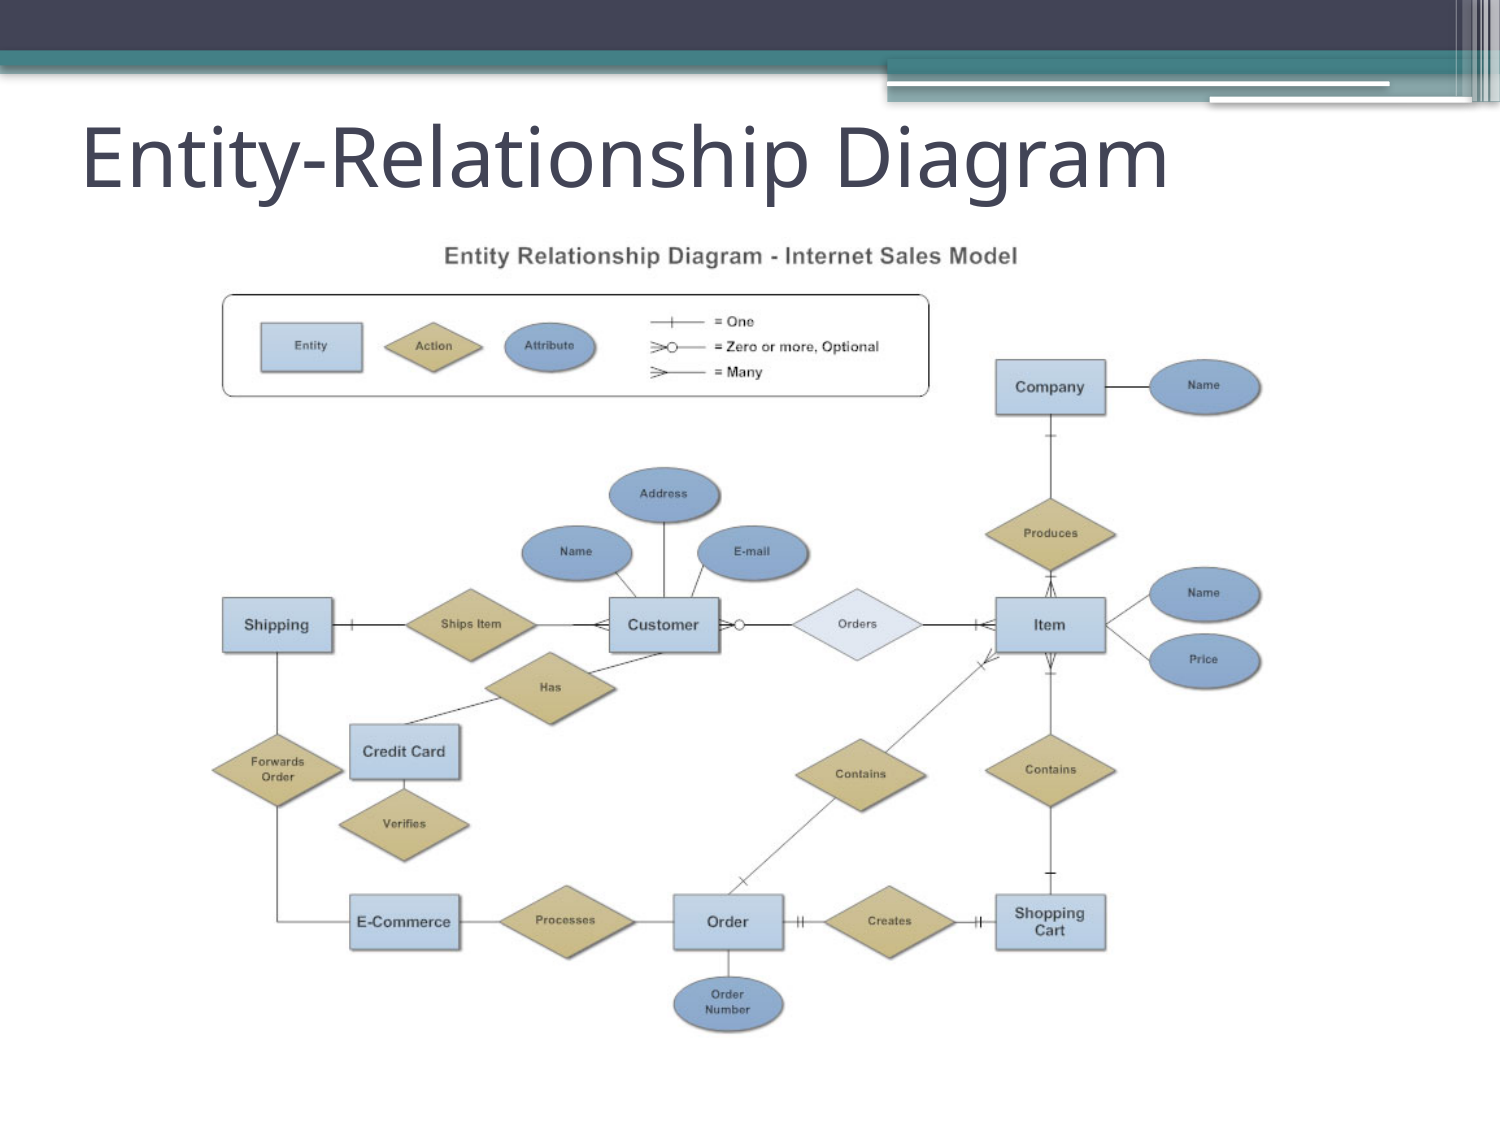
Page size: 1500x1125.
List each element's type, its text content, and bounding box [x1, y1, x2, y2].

title Entity-Relationship Diagram [64, 66, 1415, 242]
picture [199, 237, 1276, 1043]
